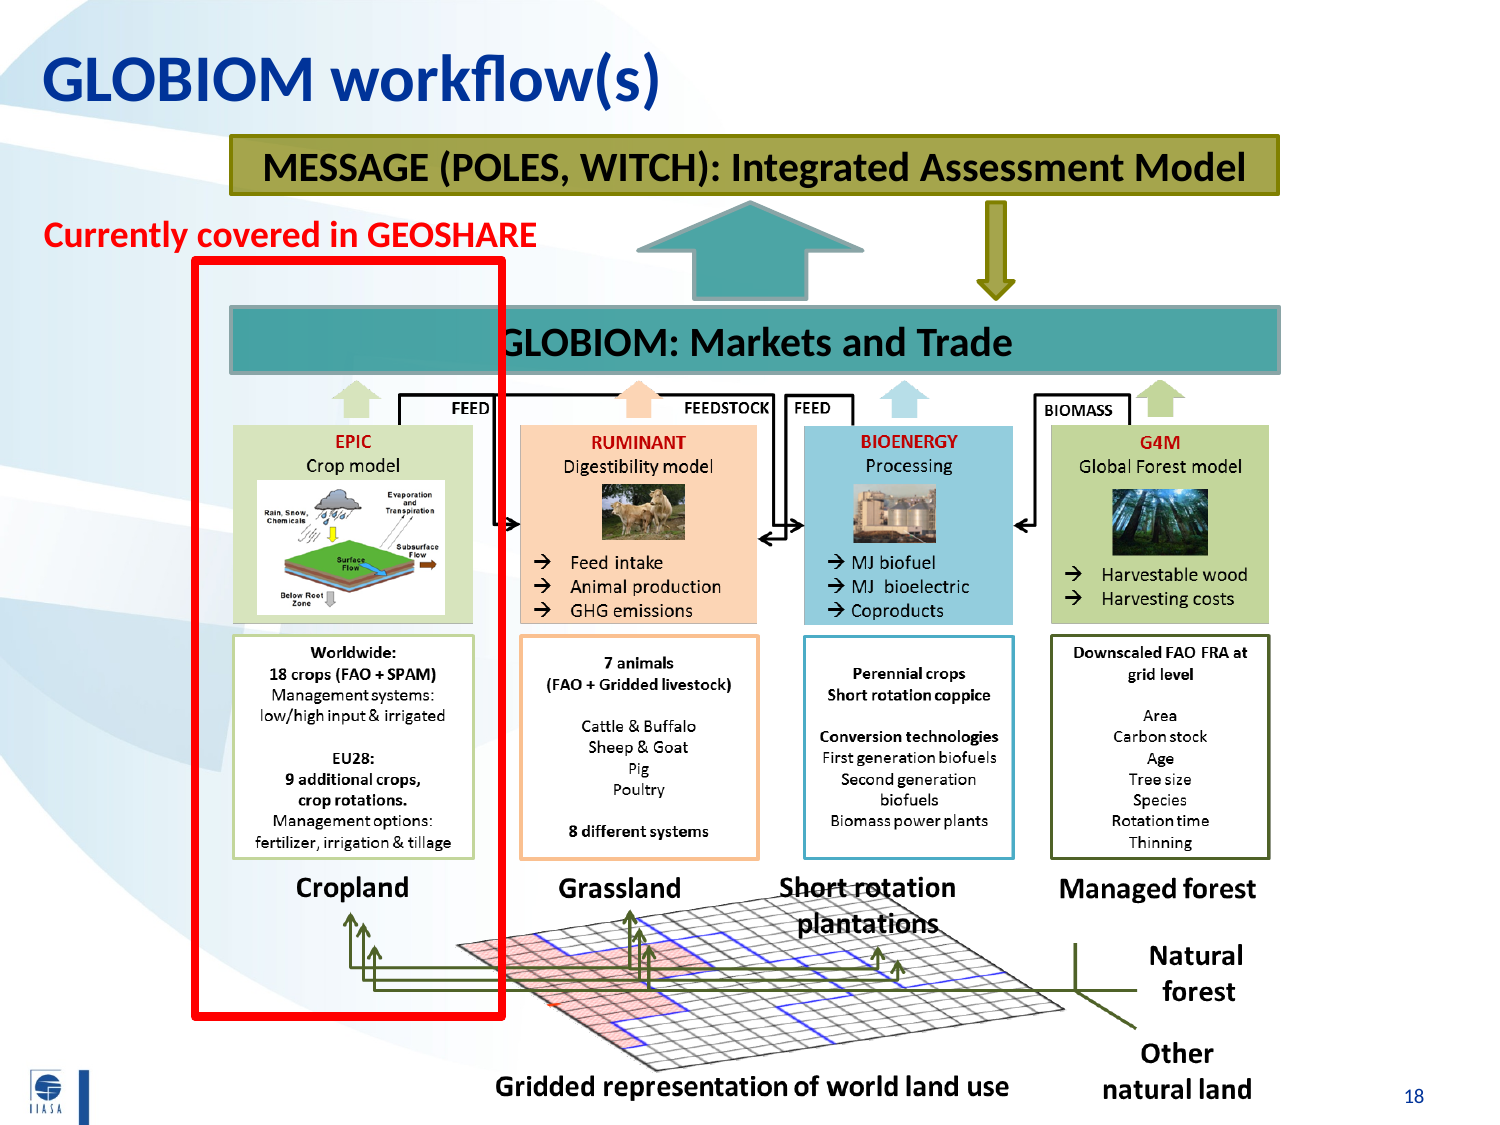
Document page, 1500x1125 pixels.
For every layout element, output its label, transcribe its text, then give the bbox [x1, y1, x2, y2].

picture [0, 0, 1500, 1125]
text_box [193, 263, 504, 1019]
text_box GLOBIOM: Markets and Trade [504, 305, 1281, 375]
text_box MESSAGE (POLES, WITCH): Integrated Assessment Model [229, 153, 1280, 196]
text_box [976, 200, 1016, 301]
text_box [636, 200, 865, 301]
text_box Currently covered in GEOSHARE [29, 202, 553, 263]
text_box GLOBIOM workflow(s) [27, 27, 1425, 153]
slide_number 18 [1279, 1068, 1425, 1122]
